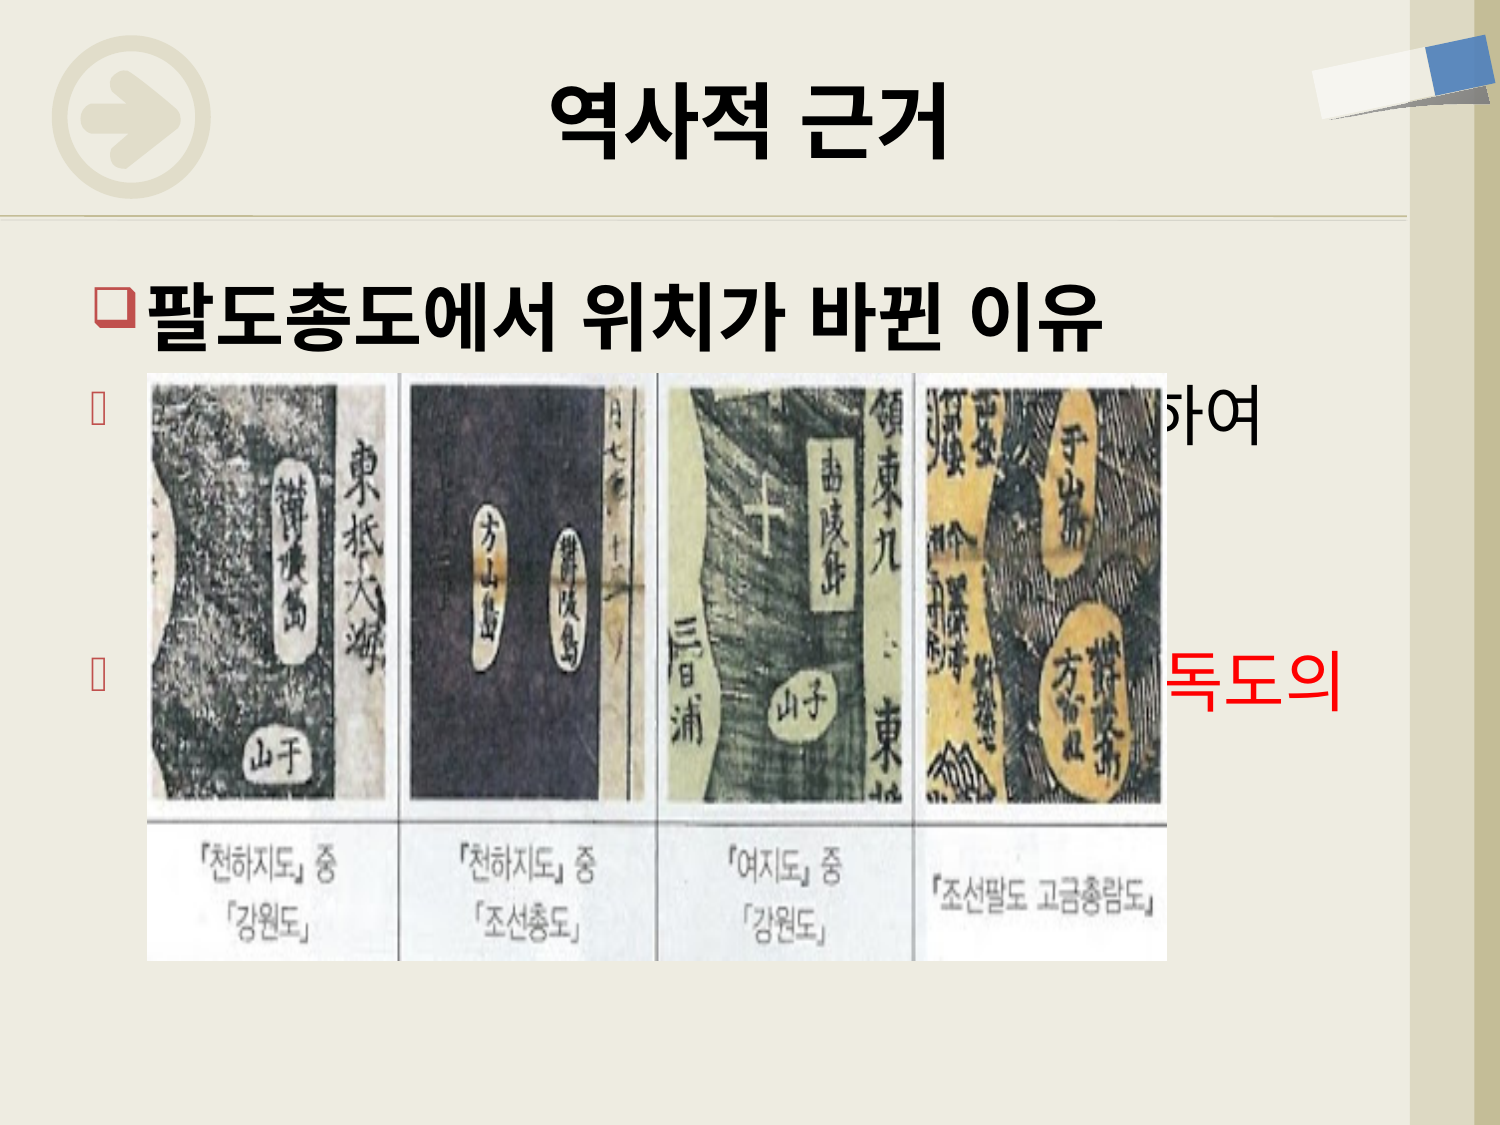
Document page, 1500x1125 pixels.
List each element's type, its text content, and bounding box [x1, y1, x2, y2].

list 팔도총도에서 위치가 바뀐 이유 조선인들은 해류나 계절풍 등을 이용하여 울릉도를 거치지 않고 독도에 도착 과학 기술이 발달하지 않은 당시에는 독도의 정확한 위치를 모를 수 있음 [75, 262, 1406, 1005]
title 역사적 근거 [75, 24, 1425, 213]
picture [147, 373, 1167, 961]
